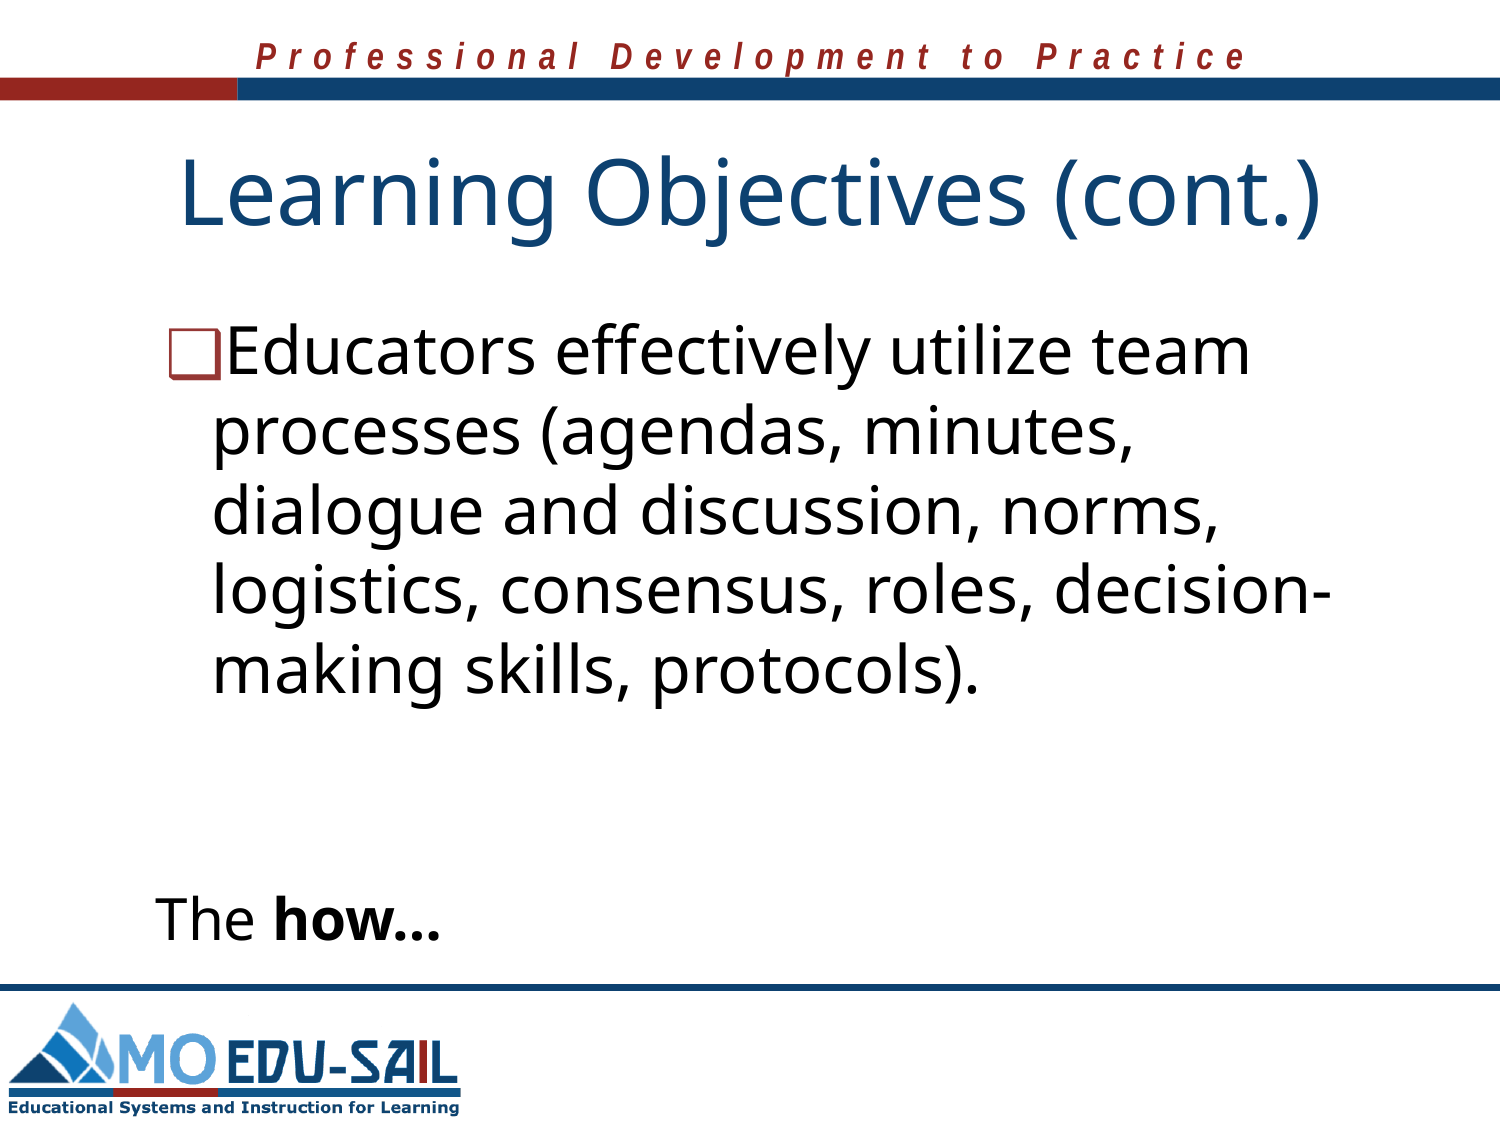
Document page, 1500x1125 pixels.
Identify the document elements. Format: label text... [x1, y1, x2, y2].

picture [8, 997, 475, 1120]
title Learning Objectives (cont.) [74, 98, 1426, 279]
list Educators effectively utilize team processes (agendas, minutes, dialogue and discussion, norms, logistics, consensus, roles, decision-making skills, protocols). The how… [74, 299, 1426, 951]
